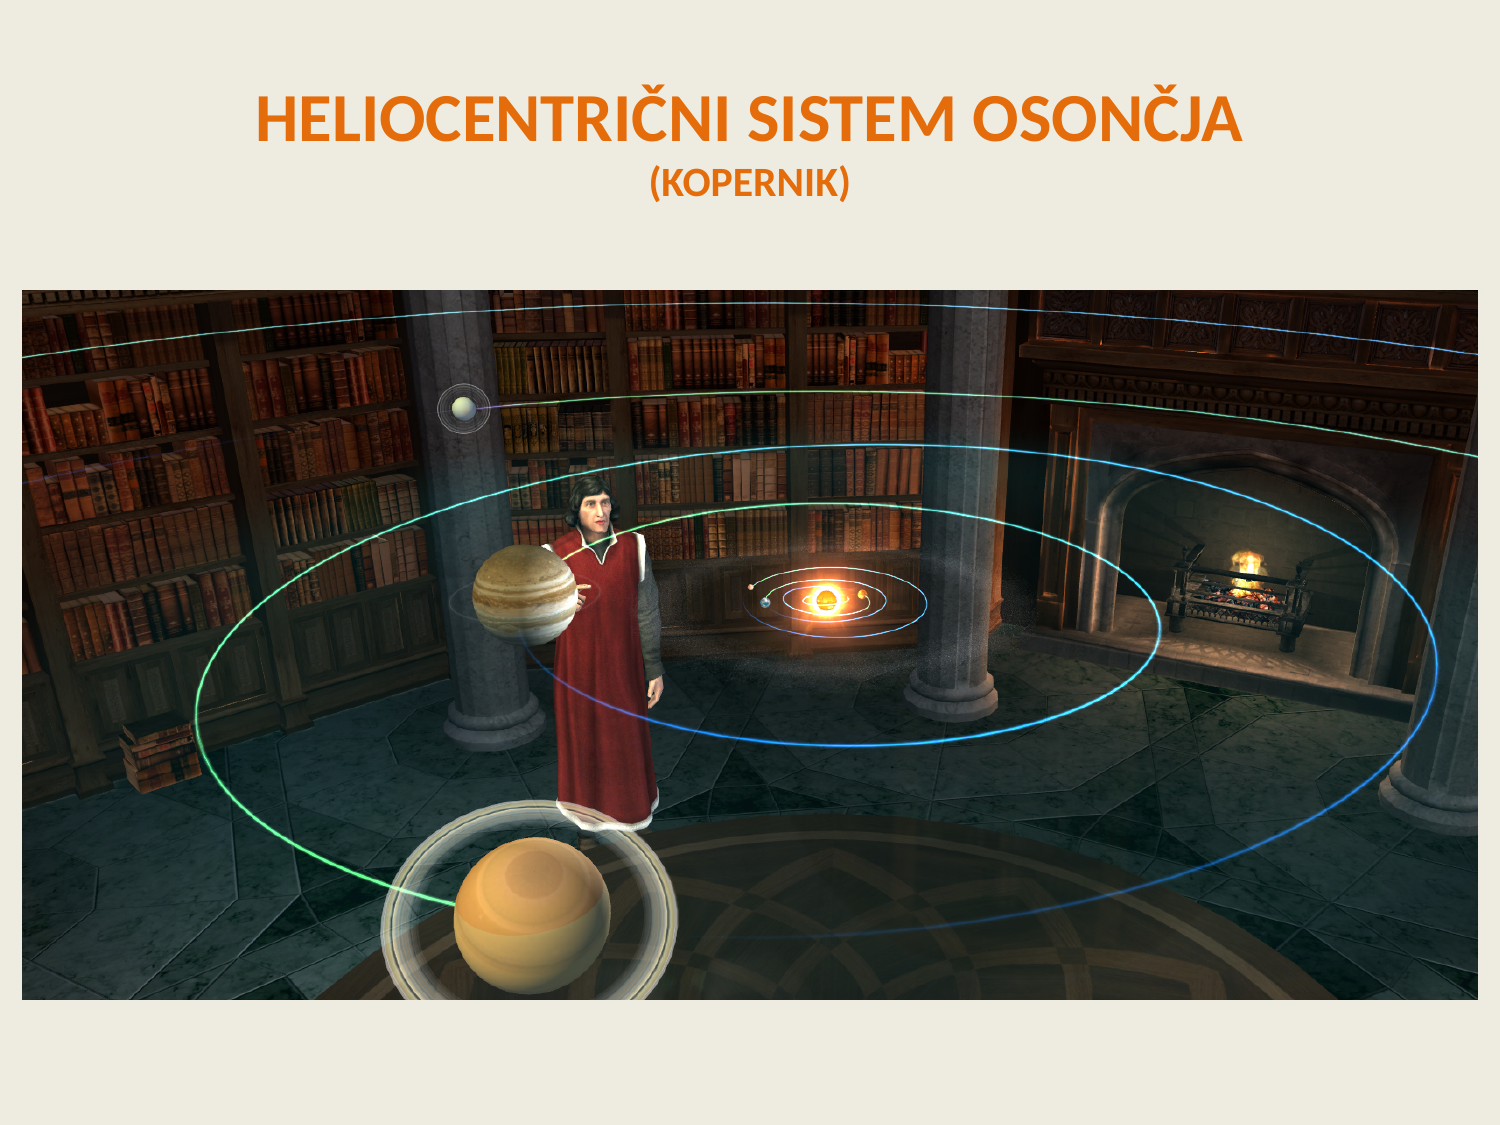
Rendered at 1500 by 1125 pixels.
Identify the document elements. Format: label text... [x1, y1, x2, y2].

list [21, 290, 1479, 1000]
title HELIOCENTRIČNI SISTEM OSONČJA (KOPERNIK) [75, 45, 1425, 233]
